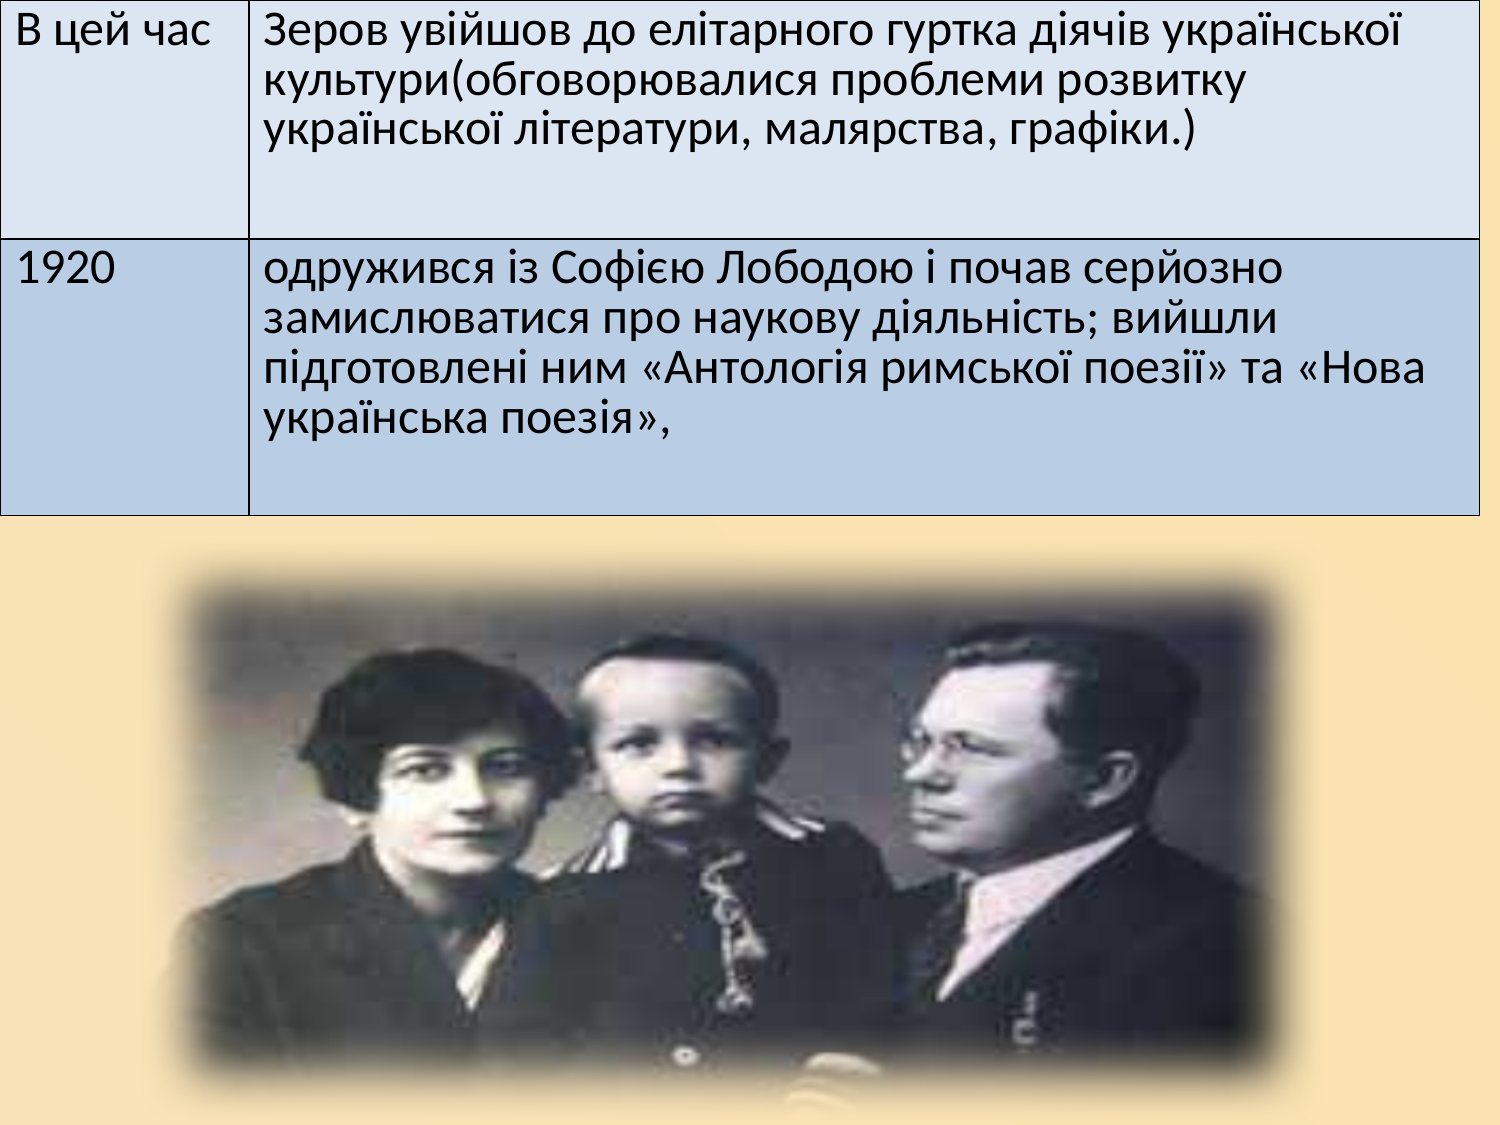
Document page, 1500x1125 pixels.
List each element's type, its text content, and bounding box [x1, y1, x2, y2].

table_header Зеров увійшов до елітарного гуртка діячів української культури(обговорювалися проблеми розвитку української літератури, малярства, графіки.) [250, 1, 1479, 238]
table_header В цей час [1, 1, 248, 238]
table_cell одружився із Софією Лободою і почав серйозно замислюватися про наукову діяльність; вийшли підготовлені ним «Антологія римської поезії» та «Нова українська поезія», [250, 240, 1479, 515]
picture [140, 538, 1325, 1125]
table_cell 1920 [1, 240, 248, 515]
